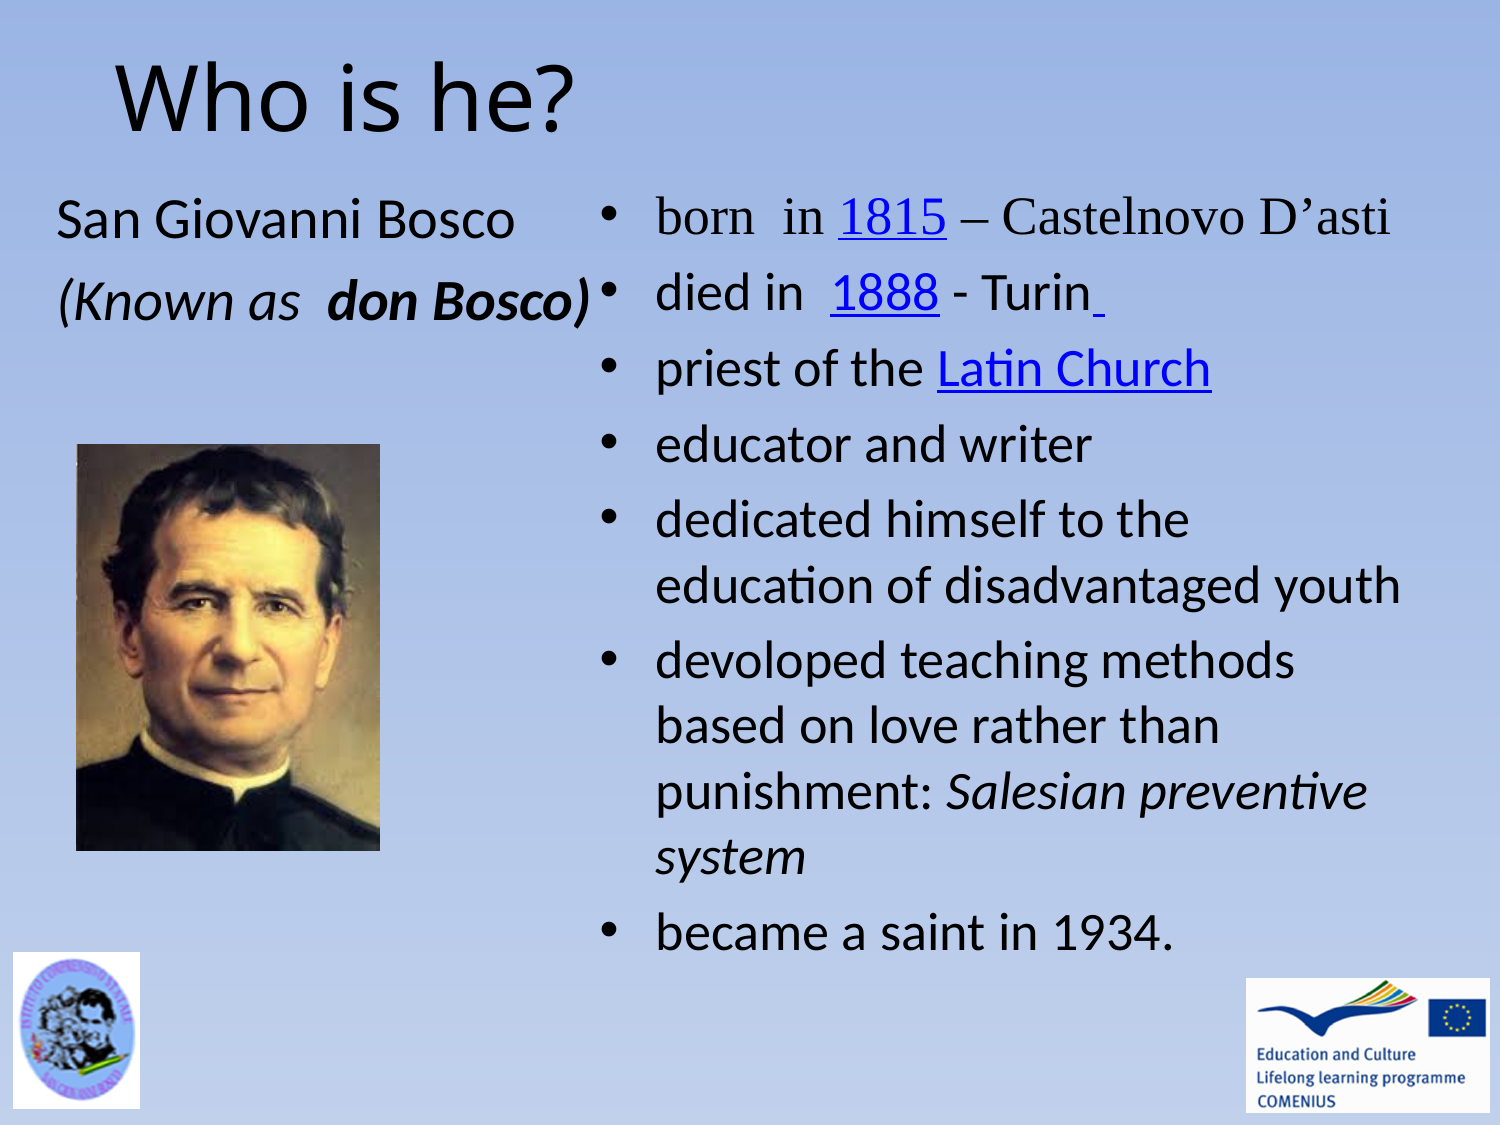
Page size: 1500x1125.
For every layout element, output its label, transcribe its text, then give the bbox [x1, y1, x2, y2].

list San Giovanni Bosco (Known as don Bosco) [41, 172, 584, 355]
picture [13, 952, 141, 1110]
title Who is he? [70, 5, 621, 172]
picture [1245, 978, 1490, 1113]
picture [76, 444, 381, 851]
list born in 1815 – Castelnovo D’asti died in 1888 - Turin priest of the Latin Church educator and writer dedicated himself to the education of disadvantaged youth devoloped teaching methods based on love rather than punishment: Salesian preventive system became a saint in 1934. [584, 172, 1425, 1012]
